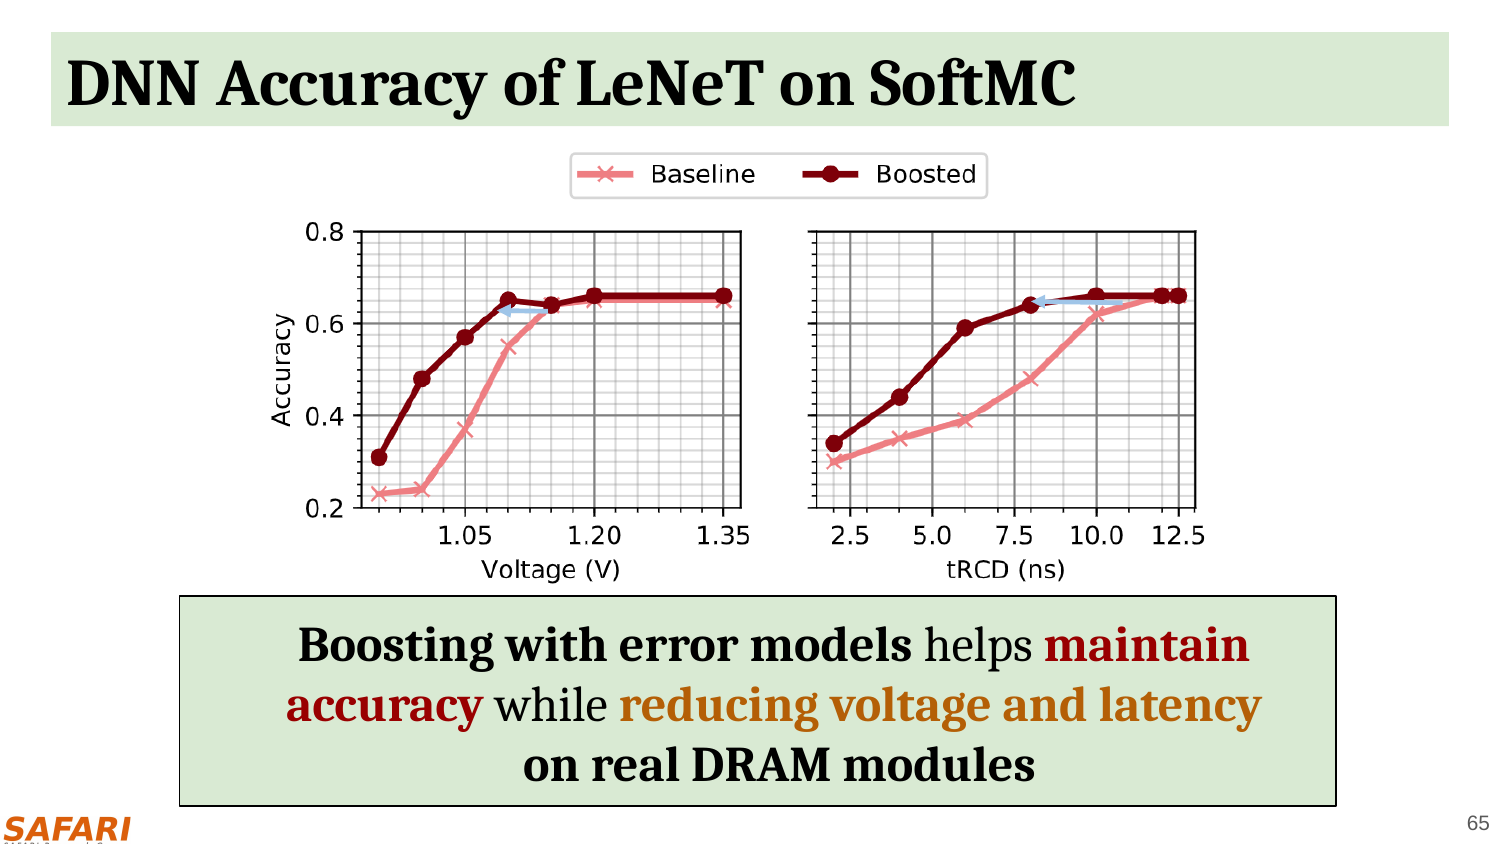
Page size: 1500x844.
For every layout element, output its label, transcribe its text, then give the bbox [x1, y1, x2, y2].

picture [249, 146, 1234, 587]
slide_number ‹#› [1414, 789, 1500, 844]
title DNN Accuracy of LeNeT on SoftMC [51, 32, 1449, 127]
list Boosting with error models helps maintain accuracy while reducing voltage and latency on real DRAM modules [179, 596, 1337, 807]
picture [0, 815, 132, 844]
